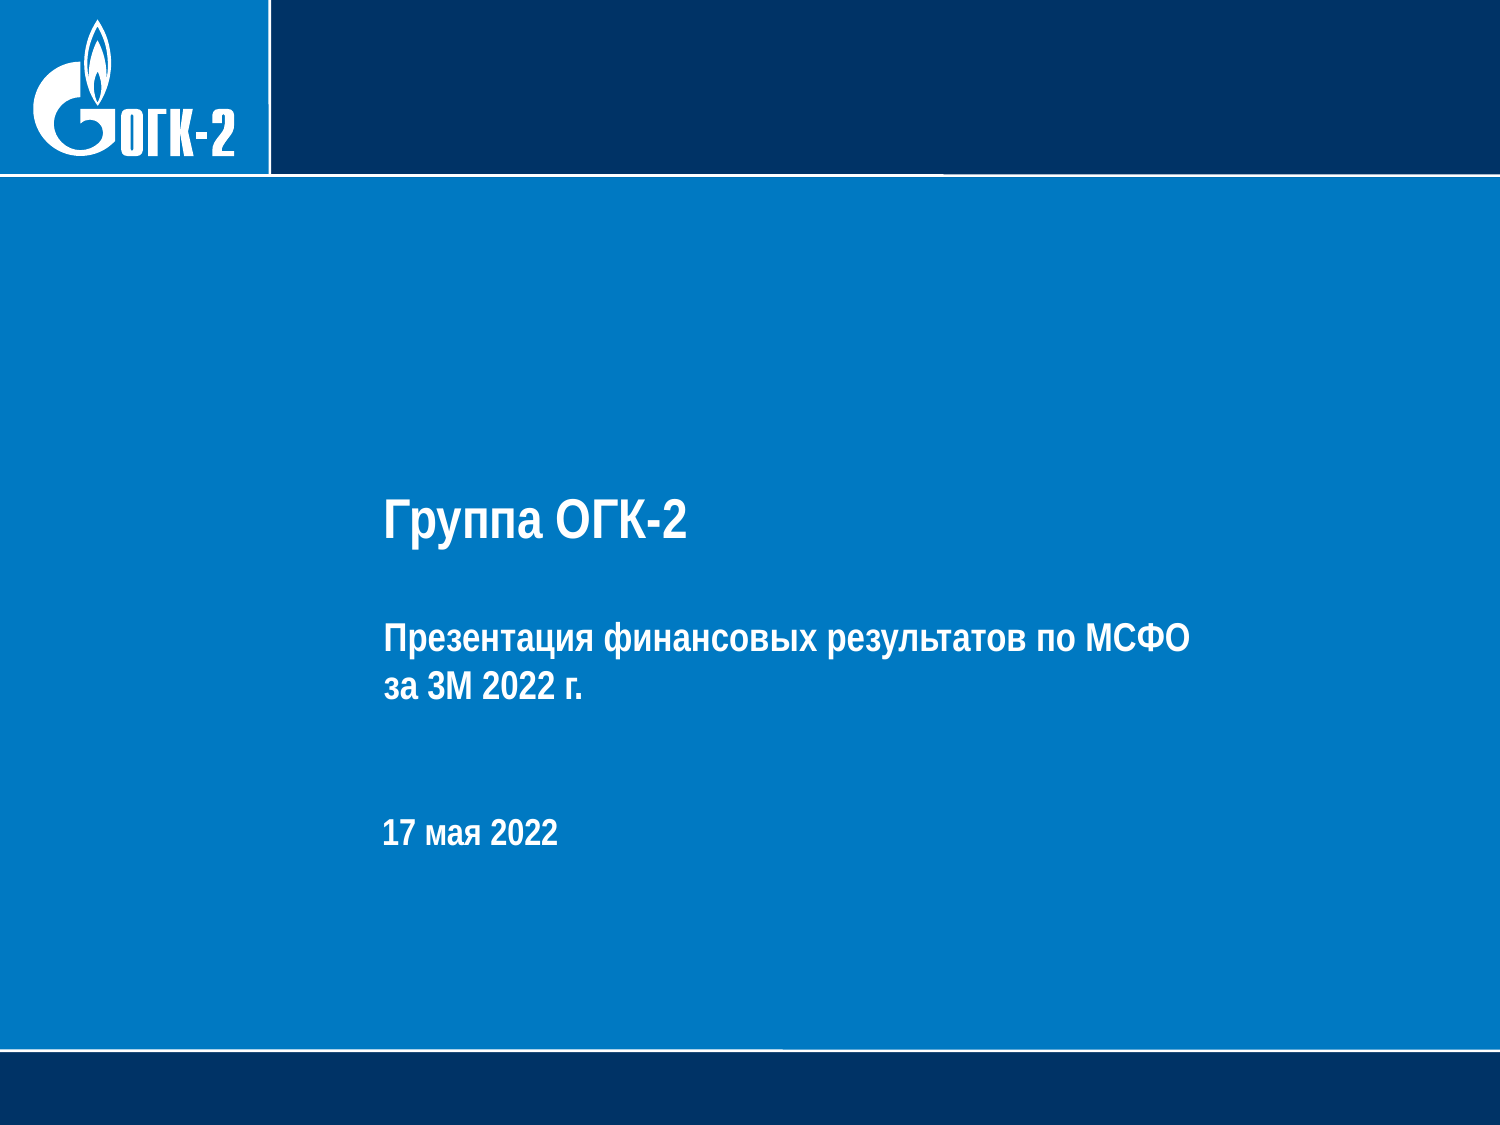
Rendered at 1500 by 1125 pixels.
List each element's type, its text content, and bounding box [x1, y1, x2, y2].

text_box 17 мая 2022 [382, 800, 1432, 861]
text_box Группа ОГК-2 Презентация финансовых результатов по МСФО за 3М 2022 г. [368, 474, 1474, 717]
